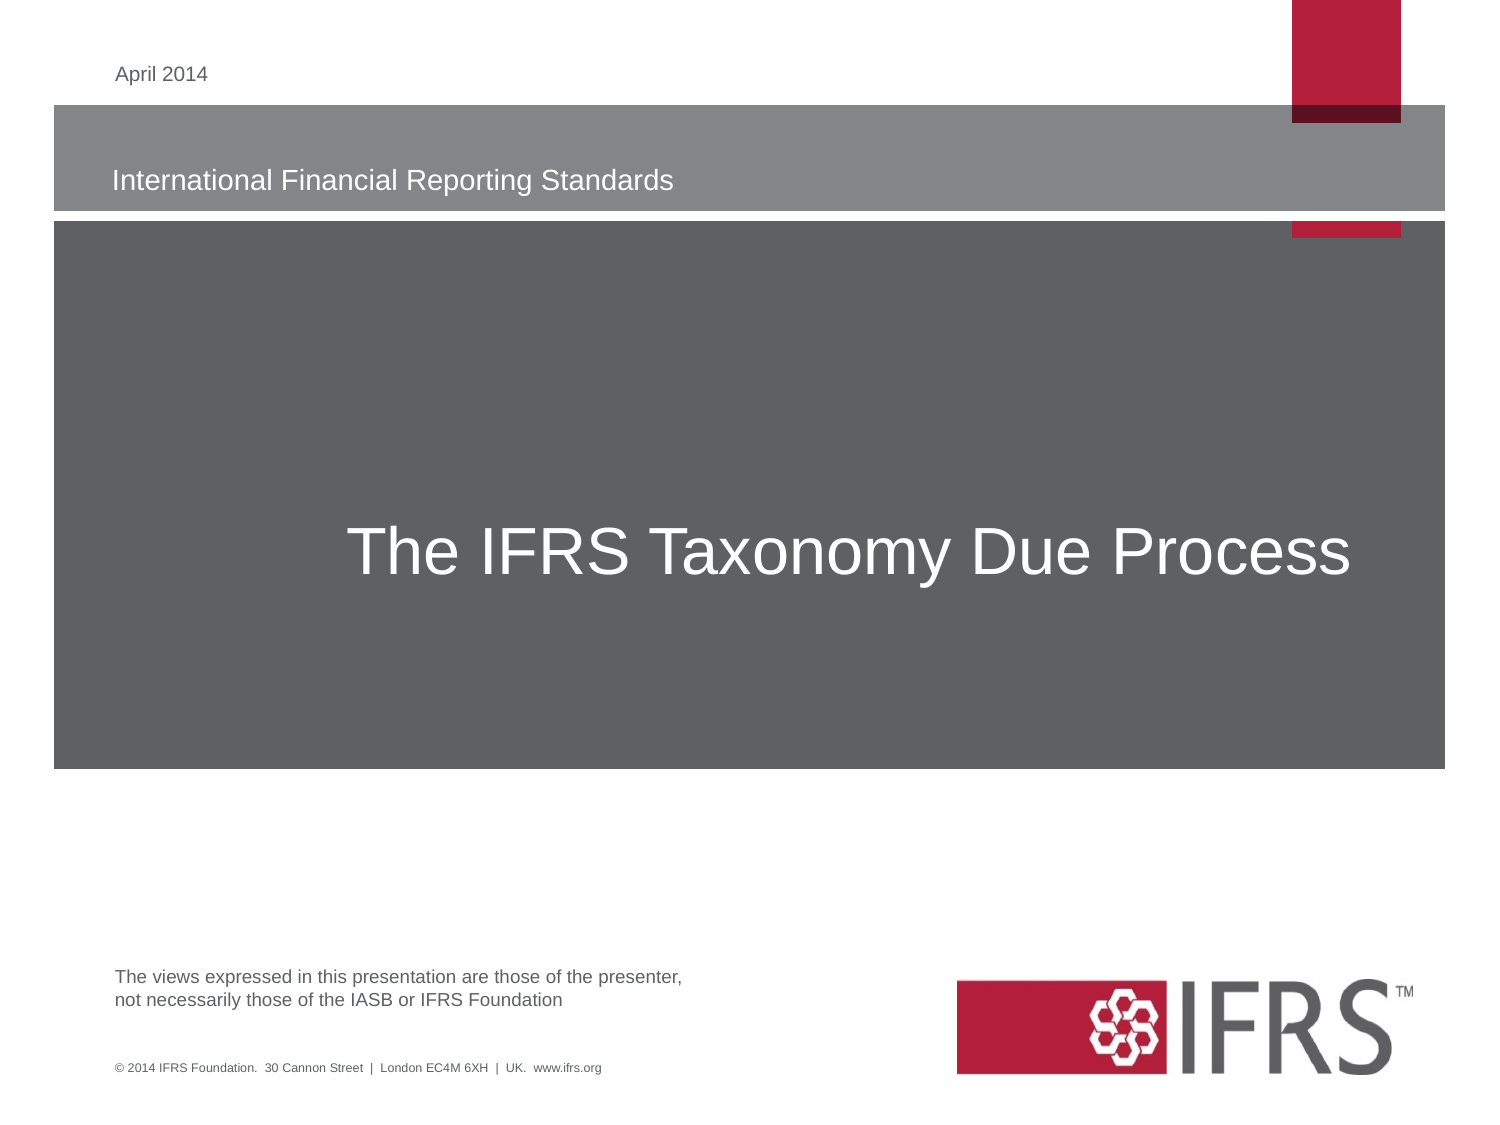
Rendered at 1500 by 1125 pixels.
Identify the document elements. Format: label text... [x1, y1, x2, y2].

footer © 2014 IFRS Foundation. 30 Cannon Street | London EC4M 6XH | UK. www.ifrs.org [114, 1060, 1042, 1092]
title The IFRS Taxonomy Due Process [335, 314, 1400, 635]
picture [957, 979, 1413, 1075]
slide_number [115, 60, 311, 107]
picture [54, 0, 1445, 771]
